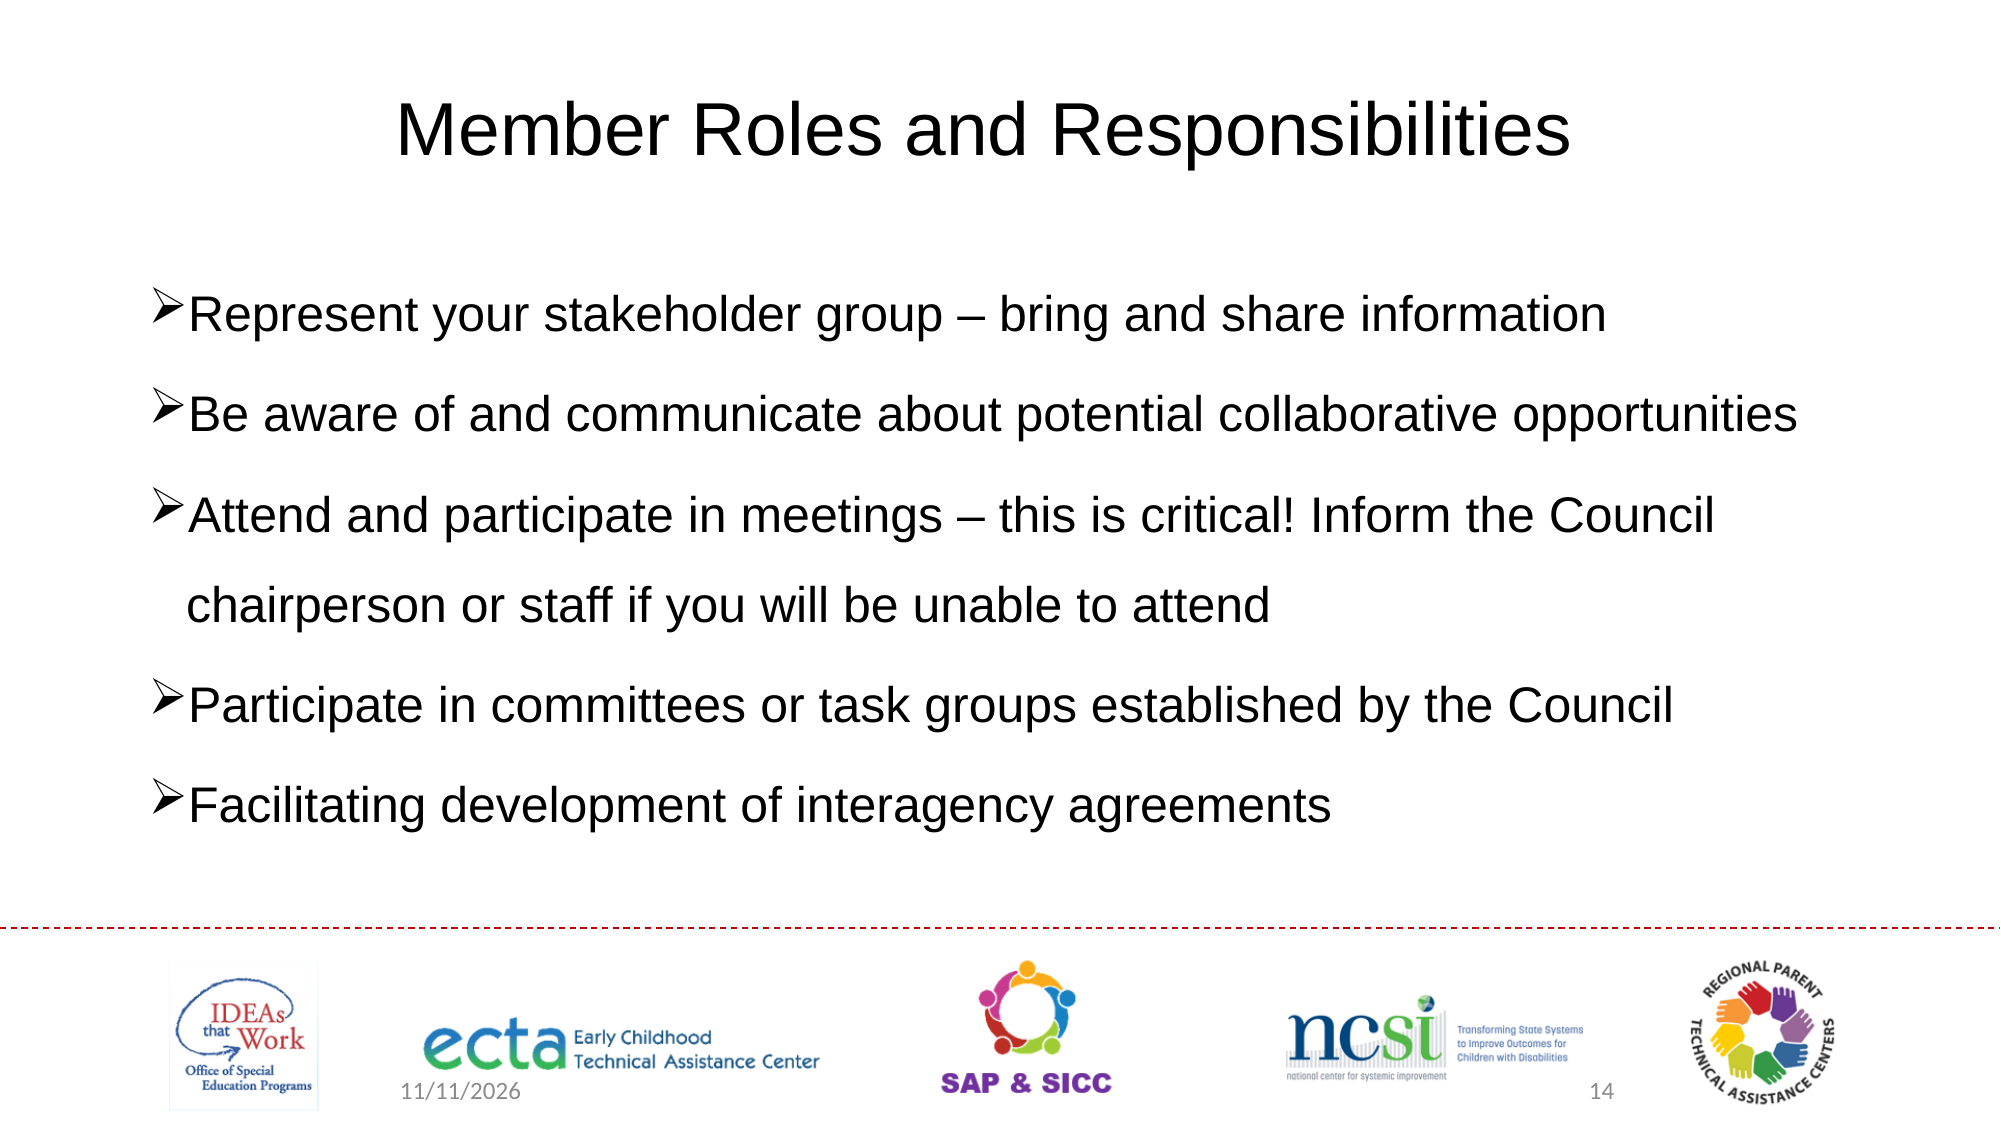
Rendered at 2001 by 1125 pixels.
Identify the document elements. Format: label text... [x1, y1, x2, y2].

slide_number 14 [1468, 1059, 1630, 1120]
picture [144, 1016, 1856, 1120]
title Member Roles and Responsibilities [58, 62, 1910, 200]
list Represent your stakeholder group – bring and share information Be aware of and communicate about potential collaborative opportunities Attend and participate in meetings – this is critical! Inform the Council chairperson or staff if you will be unable to attend Participate in committees or task groups established by the Council Facilitating development of interagency agreements [58, 243, 1910, 1016]
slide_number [384, 1059, 690, 1120]
